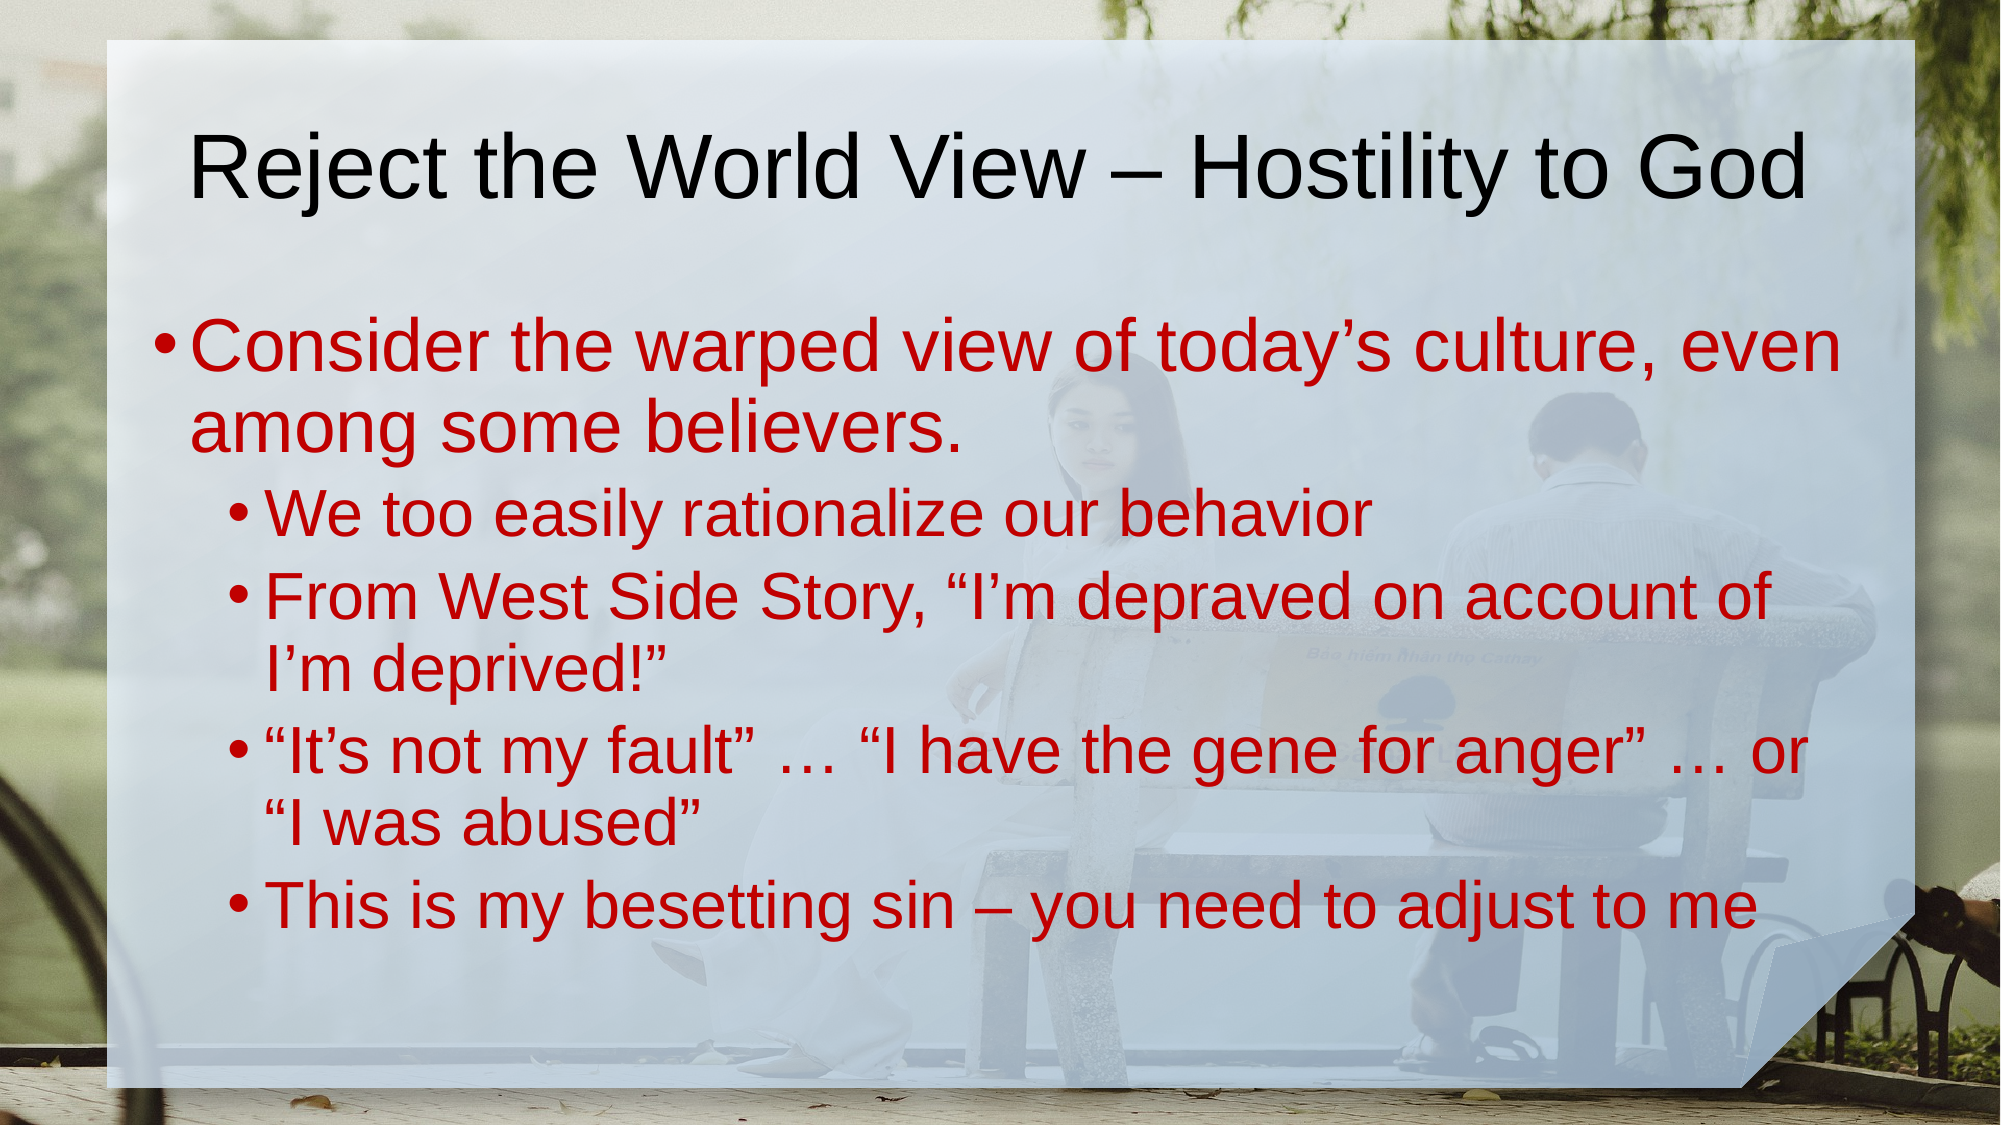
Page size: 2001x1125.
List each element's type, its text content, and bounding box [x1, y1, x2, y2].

title Reject the World View – Hostility to God [137, 59, 1863, 278]
picture [0, 0, 2001, 1125]
list Consider the warped view of today’s culture, even among some believers. We too easily rationalize our behavior From West Side Story, “I’m depraved on account of I’m deprived!” “It’s not my fault” … “I have the gene for anger” … or “I was abused” This is my besetting sin – you need to adjust to me [137, 299, 1863, 1014]
